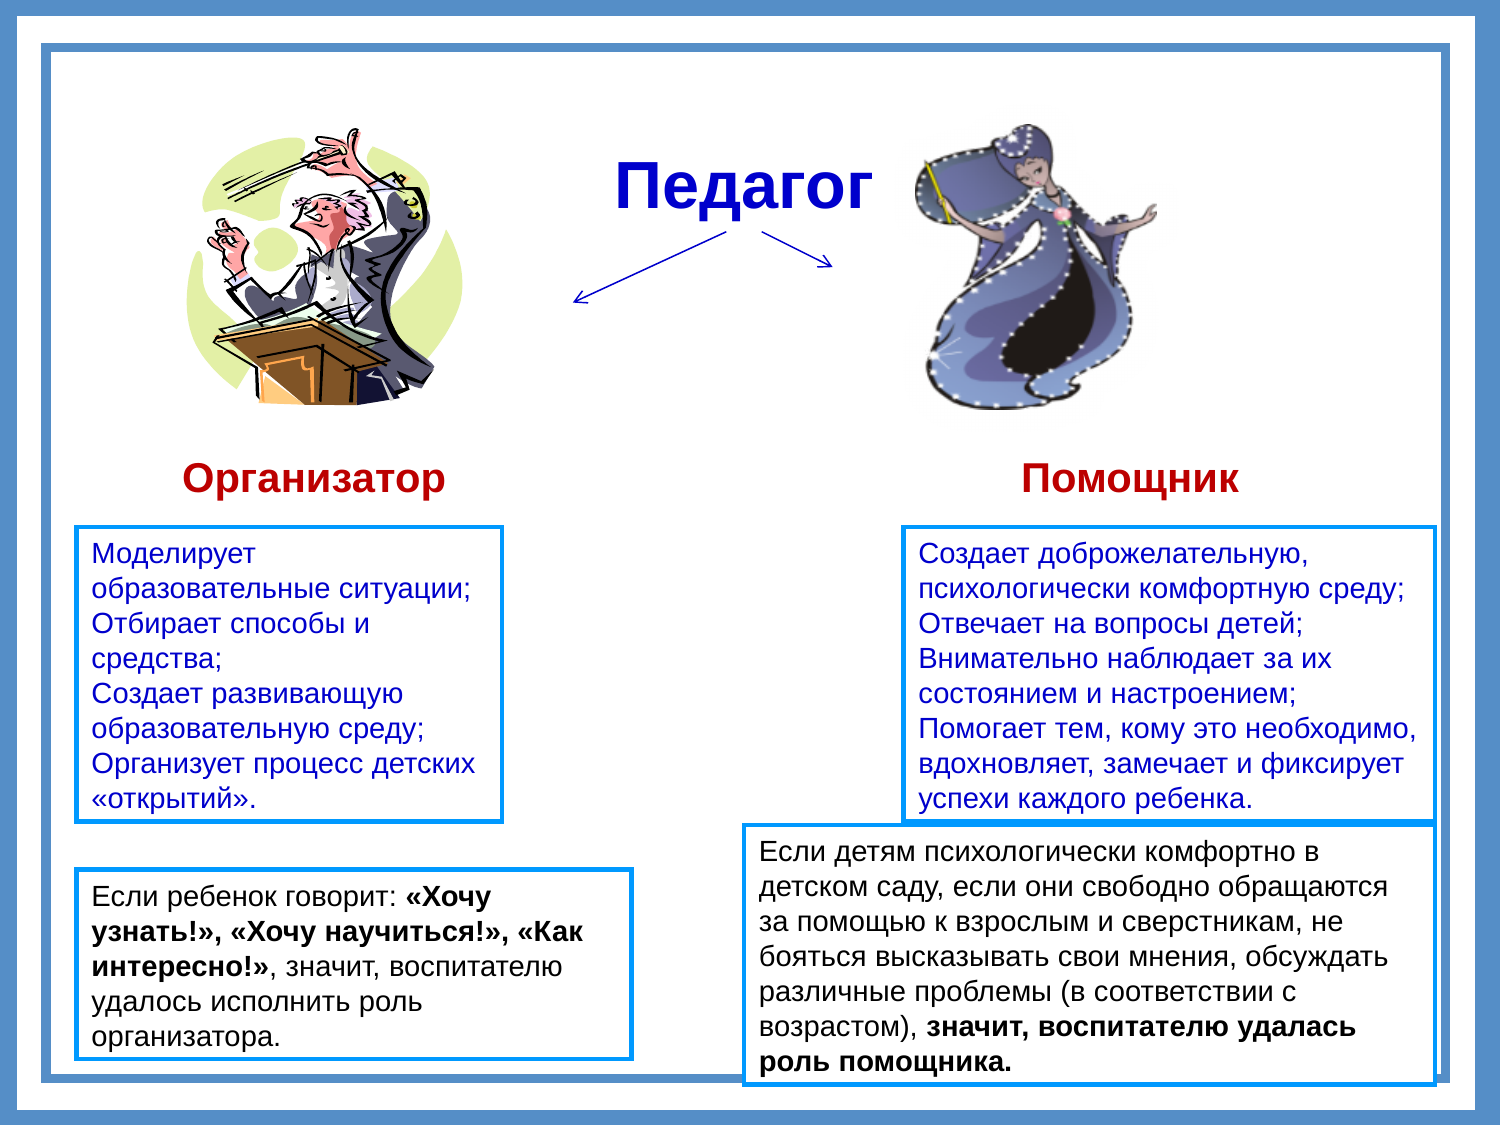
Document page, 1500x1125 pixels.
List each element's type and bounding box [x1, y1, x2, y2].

text_box [1, 0, 1491, 1125]
